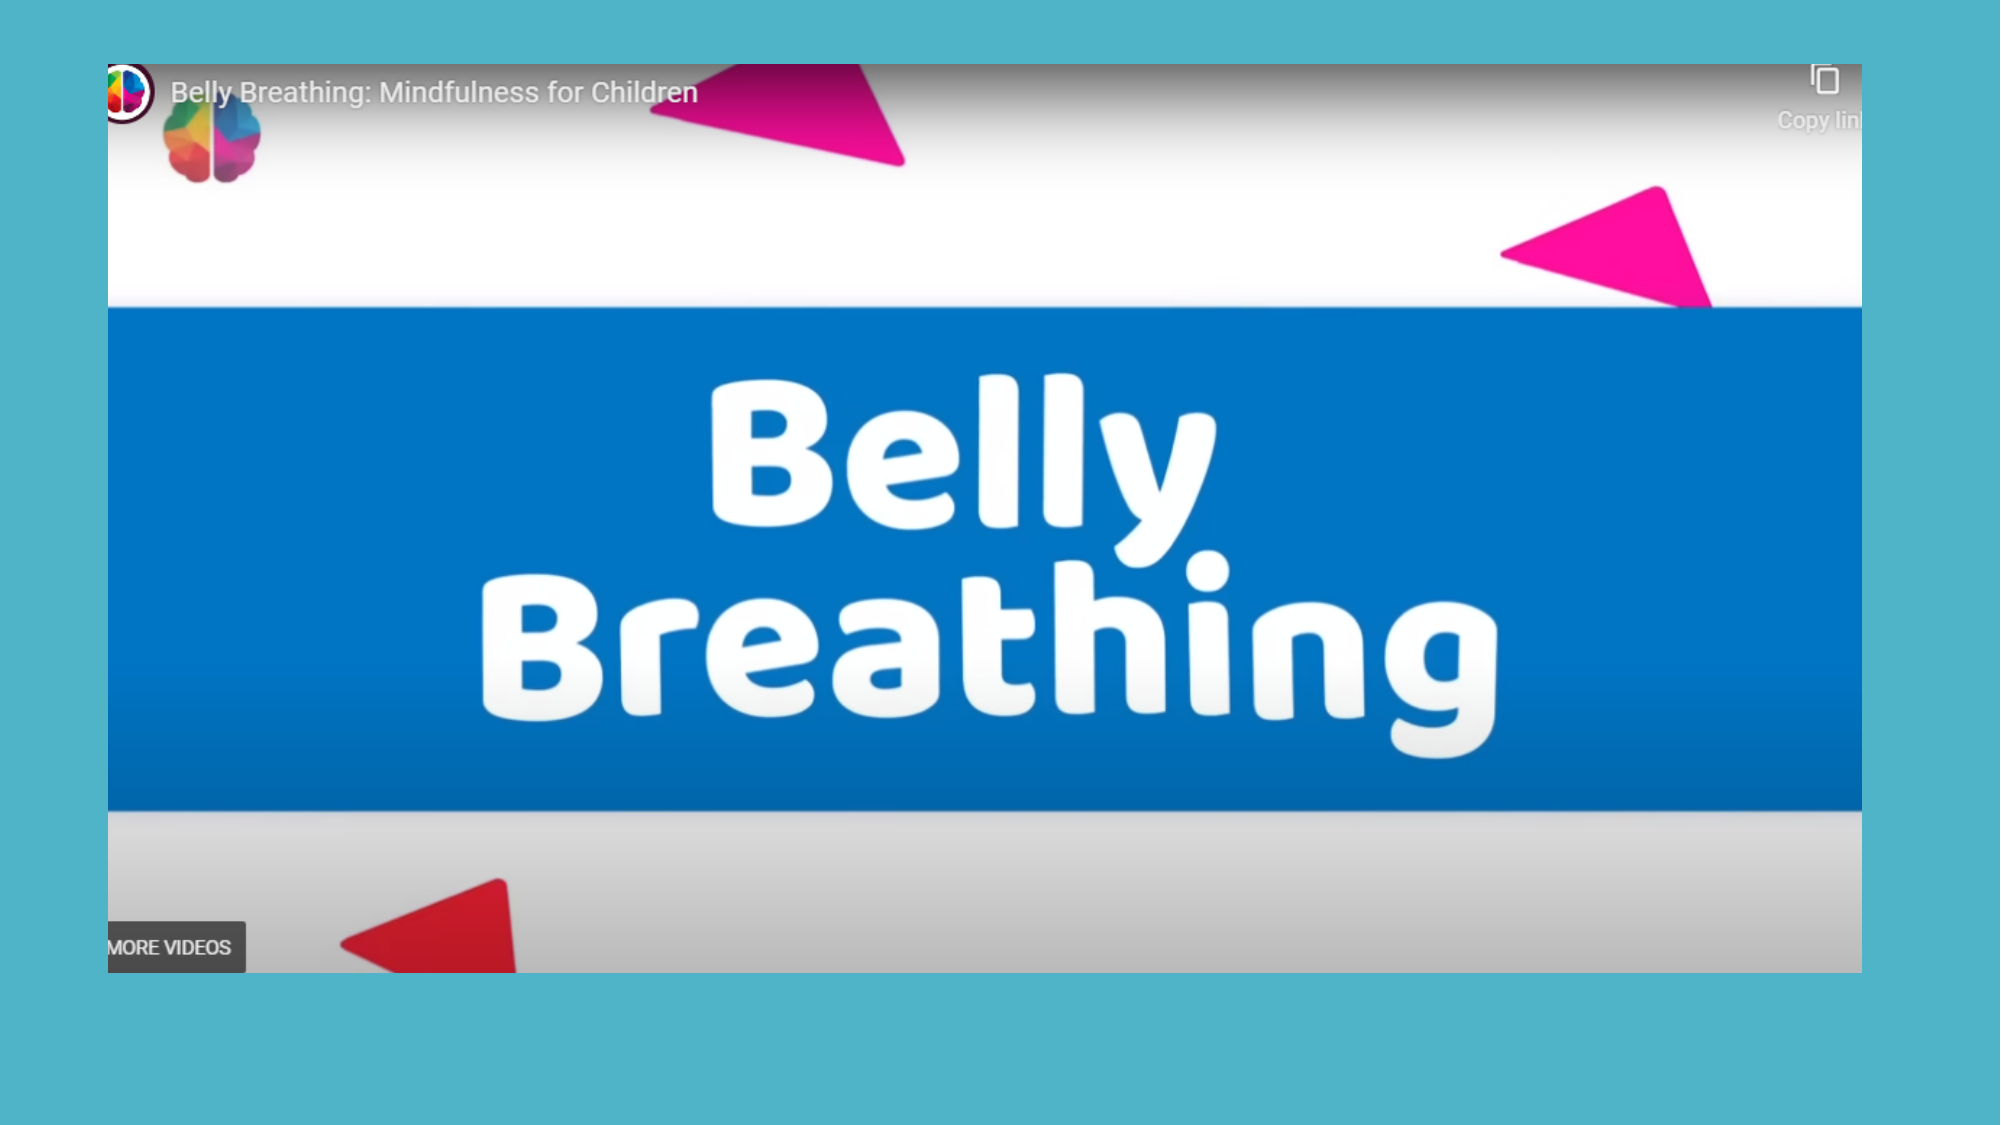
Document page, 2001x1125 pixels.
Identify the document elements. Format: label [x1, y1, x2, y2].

picture [107, 64, 1862, 973]
